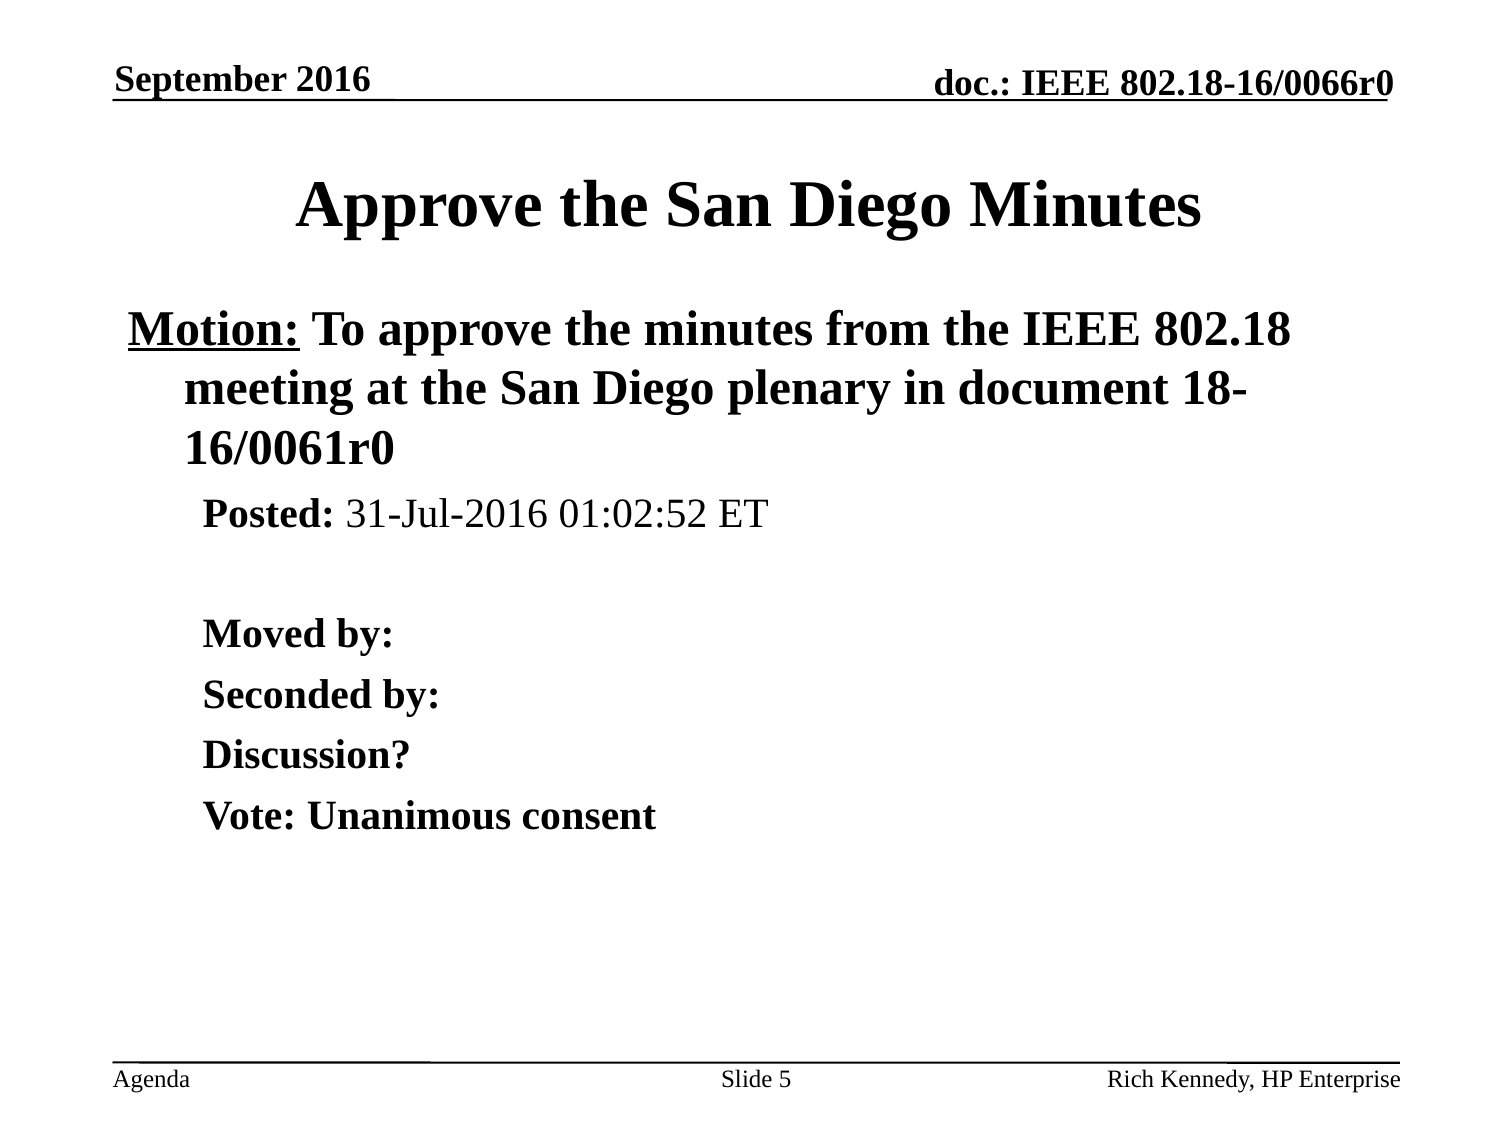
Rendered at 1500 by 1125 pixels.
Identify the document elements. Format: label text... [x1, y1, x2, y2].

list Motion: To approve the minutes from the IEEE 802.18 meeting at the San Diego plenary in document 18-16/0061r0 Posted: 31-Jul-2016 01:02:52 ET Moved by: Seconded by: Discussion? Vote: Unanimous consent [112, 287, 1388, 1038]
slide_number Slide 5 [712, 1061, 800, 1123]
title Approve the San Diego Minutes [112, 112, 1388, 287]
footer Rich Kennedy, HP Enterprise [878, 1061, 1402, 1093]
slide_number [114, 54, 423, 100]
